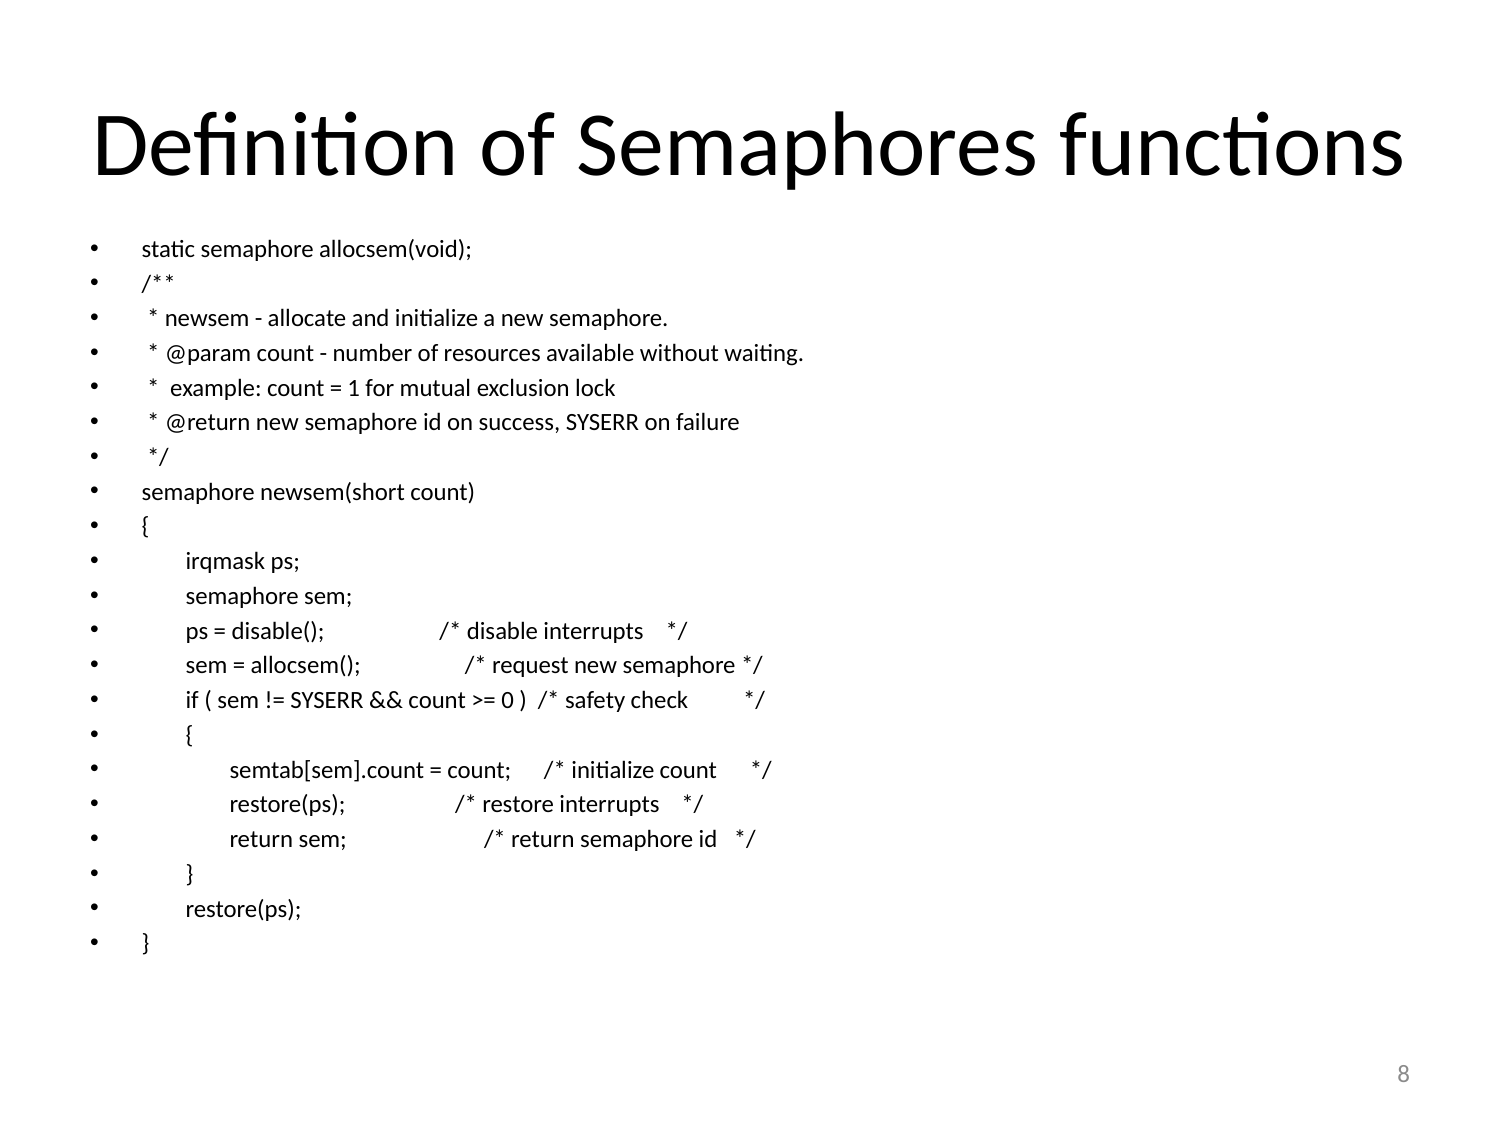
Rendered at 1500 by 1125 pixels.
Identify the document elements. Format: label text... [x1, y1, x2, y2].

slide_number 8 [1074, 1042, 1425, 1103]
title Definition of Semaphores functions [75, 45, 1425, 224]
list static semaphore allocsem(void); /** * newsem - allocate and initialize a new semaphore. * @param count - number of resources available without waiting. * example: count = 1 for mutual exclusion lock * @return new semaphore id on success, SYSERR on failure */ semaphore newsem(short count) { irqmask ps; semaphore sem; ps = disable(); /* disable interrupts */ sem = allocsem(); /* request new semaphore */ if ( sem != SYSERR && count >= 0 ) /* safety check */ { semtab[sem].count = count; /* initialize count */ restore(ps); /* restore interrupts */ return sem; /* return semaphore id */ } restore(ps); } [75, 224, 1425, 968]
